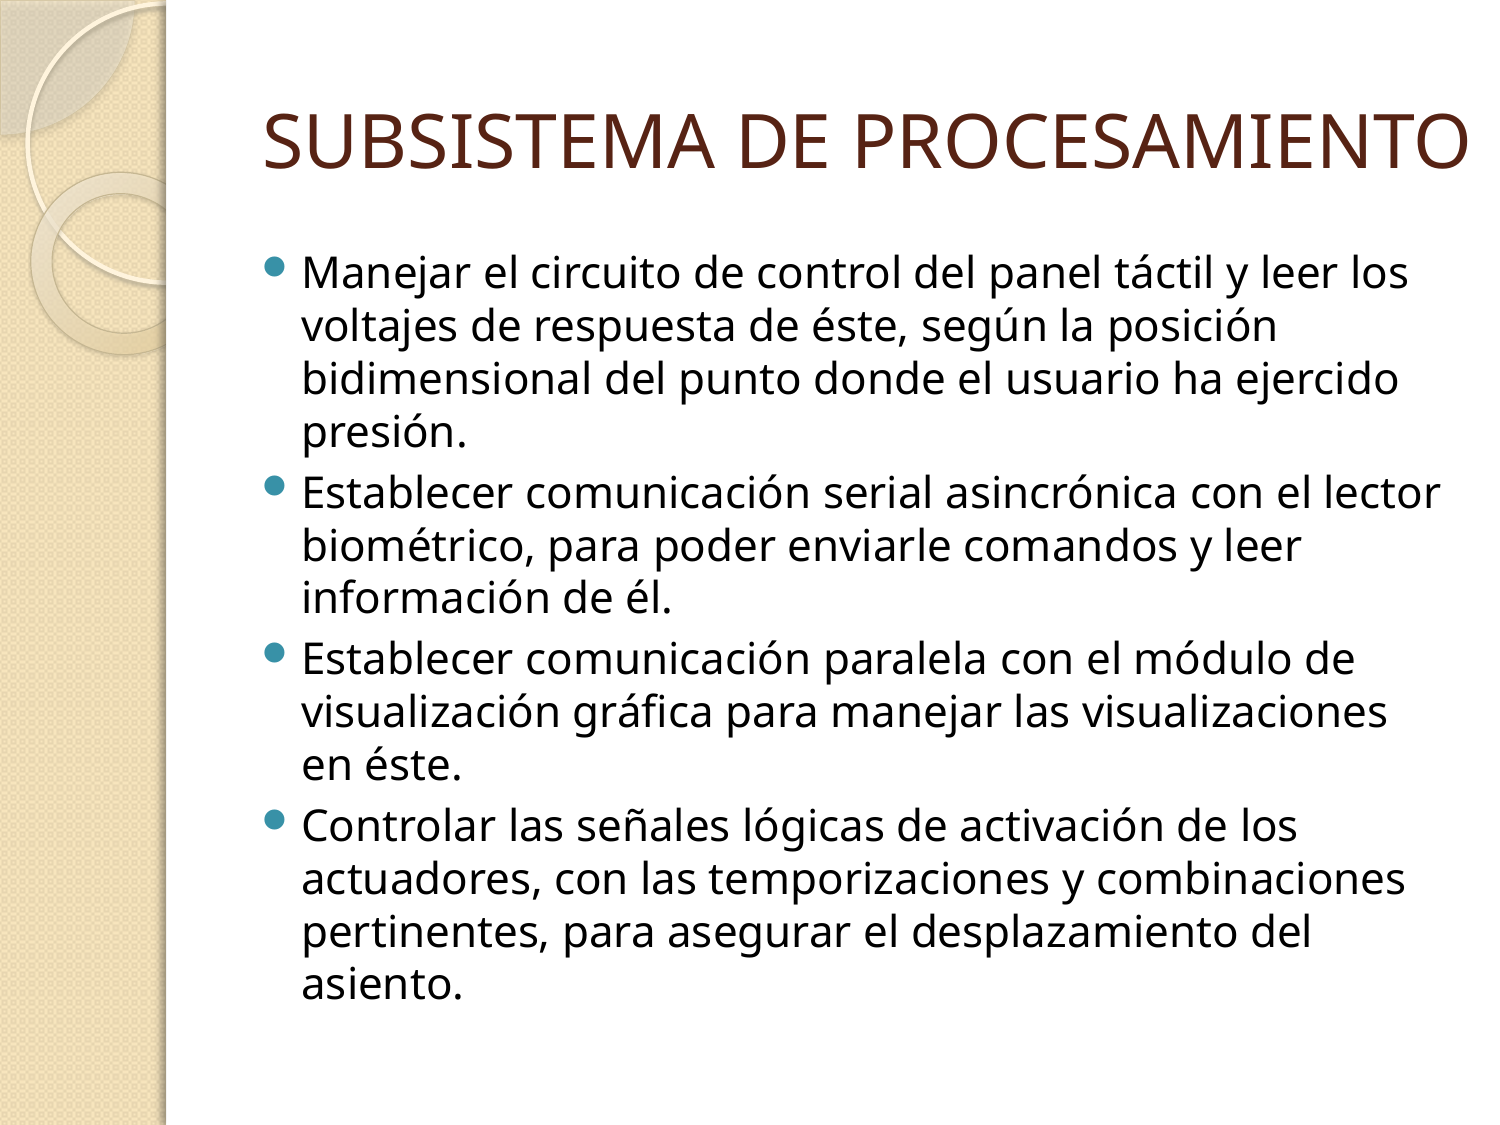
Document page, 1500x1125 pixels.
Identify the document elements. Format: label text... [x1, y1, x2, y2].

list Manejar el circuito de control del panel táctil y leer los voltajes de respuesta de éste, según la posición bidimensional del punto donde el usuario ha ejercido presión. Establecer comunicación serial asincrónica con el lector biométrico, para poder enviarle comandos y leer información de él. Establecer comunicación paralela con el módulo de visualización gráfica para manejar las visualizaciones en éste. Controlar las señales lógicas de activación de los actuadores, con las temporizaciones y combinaciones pertinentes, para asegurar el desplazamiento del asiento. [235, 237, 1466, 1025]
title SUBSISTEMA DE PROCESAMIENTO [235, 45, 1500, 233]
